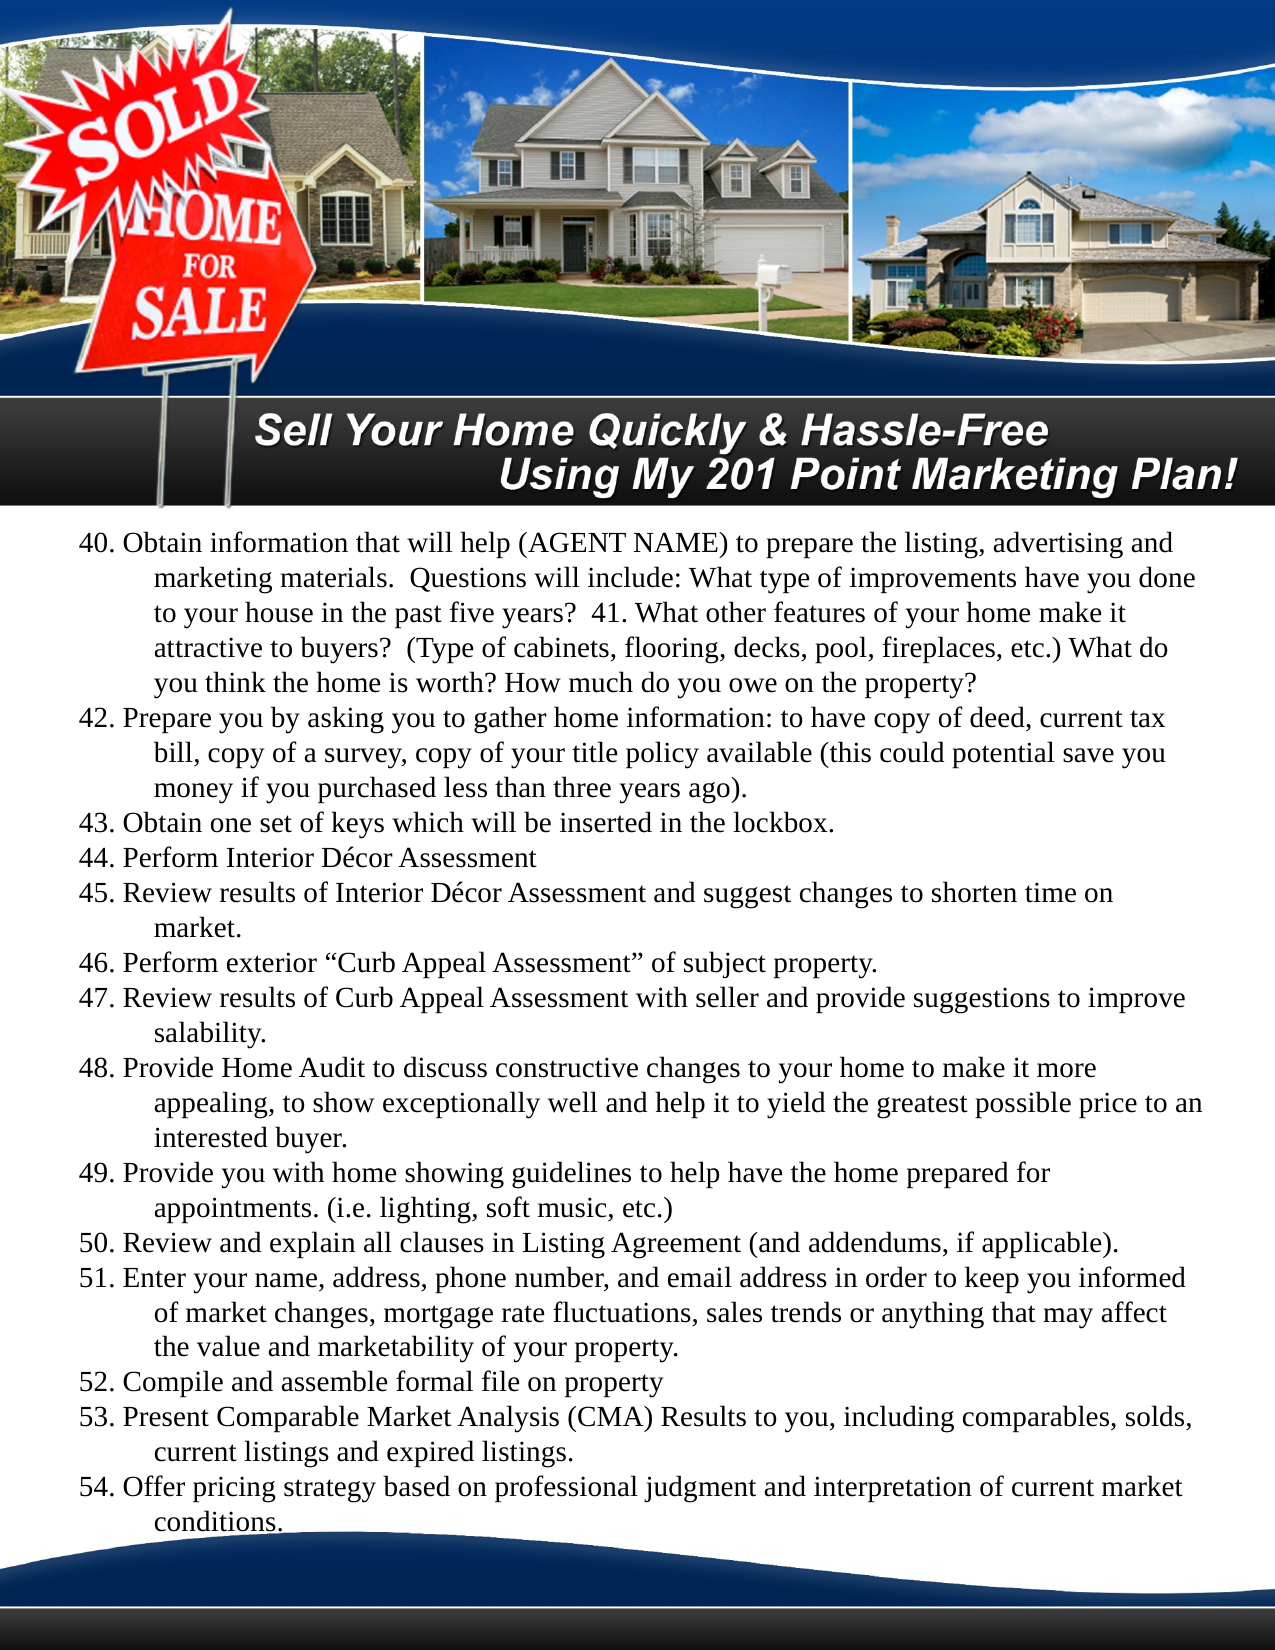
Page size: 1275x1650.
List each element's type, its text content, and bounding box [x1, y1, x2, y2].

text_box 40. Obtain information that will help (AGENT NAME) to prepare the listing, advertising and marketing materials. Questions will include: What type of improvements have you done to your house in the past five years? 41. What other features of your home make it attractive to buyers? (Type of cabinets, flooring, decks, pool, fireplaces, etc.) What do you think the home is worth? How much do you owe on the property? 42. Prepare you by asking you to gather home information: to have copy of deed, current tax bill, copy of a survey, copy of your title policy available (this could potential save you money if you purchased less than three years ago). 43. Obtain one set of keys which will be inserted in the lockbox. 44. Perform Interior Décor Assessment 45. Review results of Interior Décor Assessment and suggest changes to shorten time on market. 46. Perform exterior “Curb Appeal Assessment” of subject property. 47. Review results of Curb Appeal Assessment with seller and provide suggestions to improve salability. 48. Provide Home Audit to discuss constructive changes to your home to make it more appealing, to show exceptionally well and help it to yield the greatest possible price to an interested buyer. 49. Provide you with home showing guidelines to help have the home prepared for appointments. (i.e. lighting, soft music, etc.) 50. Review and explain all clauses in Listing Agreement (and addendums, if applicable). 51. Enter your name, address, phone number, and email address in order to keep you informed of market changes, mortgage rate fluctuations, sales trends or anything that may affect the value and marketability of your property. 52. Compile and assemble formal file on property 53. Present Comparable Market Analysis (CMA) Results to you, including comparables, solds, current listings and expired listings. 54. Offer pricing strategy based on professional judgment and interpretation of current market conditions. [64, 516, 1224, 1545]
picture [0, 0, 1275, 1650]
